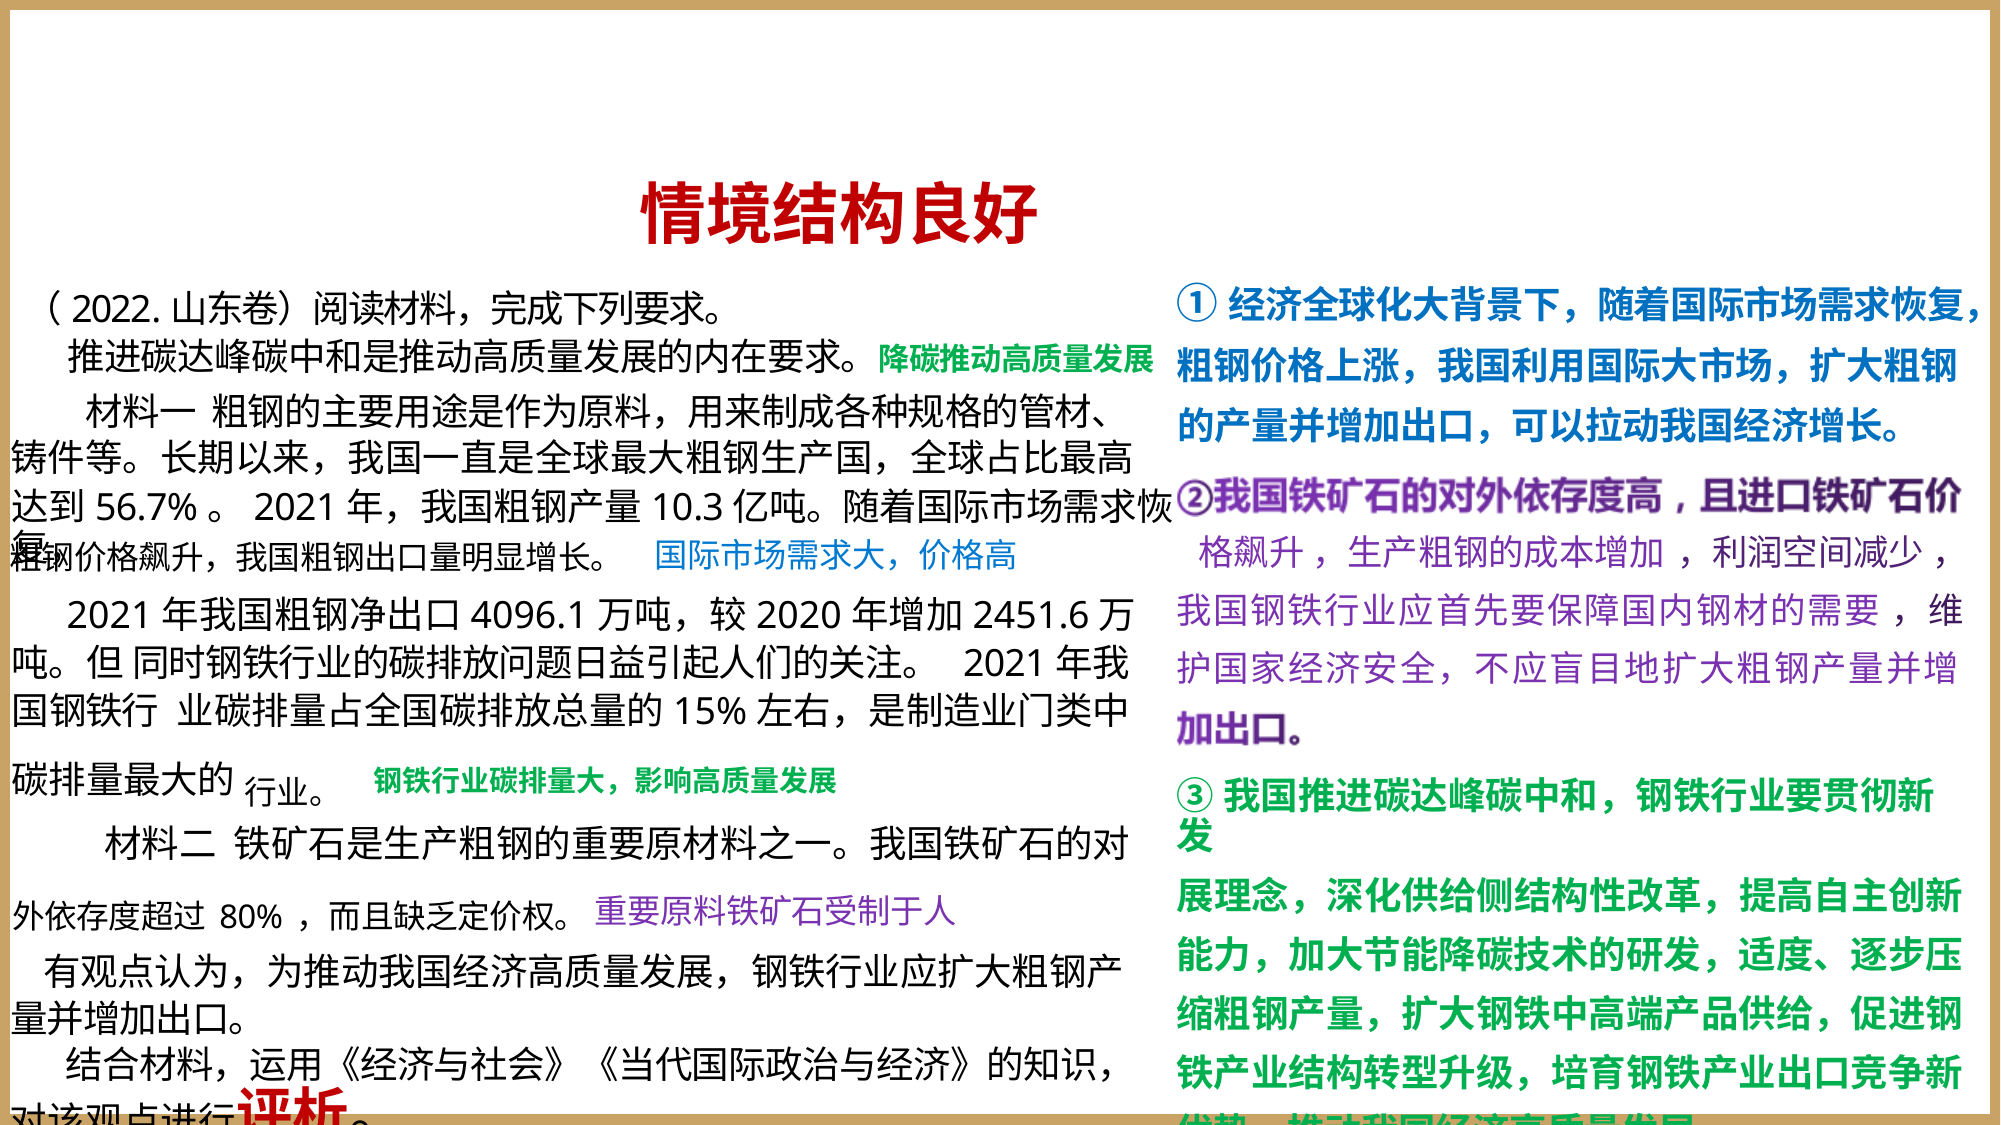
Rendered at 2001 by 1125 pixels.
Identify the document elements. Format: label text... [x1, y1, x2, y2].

text_box 达到56.7%。2021年，我国粗钢产量10.3亿吨。随着国际市场需求恢复， [9, 484, 1185, 531]
picture [1175, 476, 1964, 517]
text_box ③我国推进碳达峰碳中和，钢铁行业要贯彻新发 展理念，深化供给侧结构性改革，提高自主创新 能力，加大节能降碳技术的研发，适度、逐步压 缩粗钢产量，扩大钢铁中高端产品供给，促进钢 铁产业结构转型升级，培育钢铁产业出口竞争新 优势，推动我国经济高质量发展。 [1174, 775, 1966, 1115]
text_box 情境结构良好 （2022.山东卷）阅读材料，完成下列要求。 推进碳达峰碳中和是推动高质量发展的内在要求。降碳推动高质量发展 材料一 粗钢的主要用途是作为原料，用来制成各种规格的管材、 铸件等。长期以来，我国一直是全球最大粗钢生产国，全球占比最高 [3, 173, 1169, 481]
text_box 粗钢价格飙升，我国粗钢出口量明显增长。 国际市场需求大，价格高 2021年我国粗钢净出口4096.1万吨，较2020年增加2451.6万吨。但 同时钢铁行业的碳排放问题日益引起人们的关注。 2021年我国钢铁行 业碳排量占全国碳排放总量的15%左右，是制造业门类中碳排量最大的 行业。 钢铁行业碳排量大，影响高质量发展 材料二 铁矿石是生产粗钢的重要原材料之一。我国铁矿石的对 外依存度超过80%，而且缺乏定价权。 重要原料铁矿石受制于人 有观点认为，为推动我国经济高质量发展，钢铁行业应扩大粗钢产 量并增加出口。 结合材料，运用《经济与社会》《当代国际政治与经济》的知识， 对该观点进行评析。 [7, 529, 1157, 1093]
text_box 格飙升 ，生产粗钢的成本增加 ，利润空间减少 ， 我国钢铁行业应首先要保障国内钢材的需要 ，维 护国家经济安全，不应盲目地扩大粗钢产量并增 [1173, 533, 1968, 691]
text_box ①经济全球化大背景下，随着国际市场需求恢复， 粗钢价格上涨，我国利用国际大市场，扩大粗钢 的产量并增加出口，可以拉动我国经济增长。 [1174, 280, 2000, 449]
picture [1175, 710, 1301, 748]
